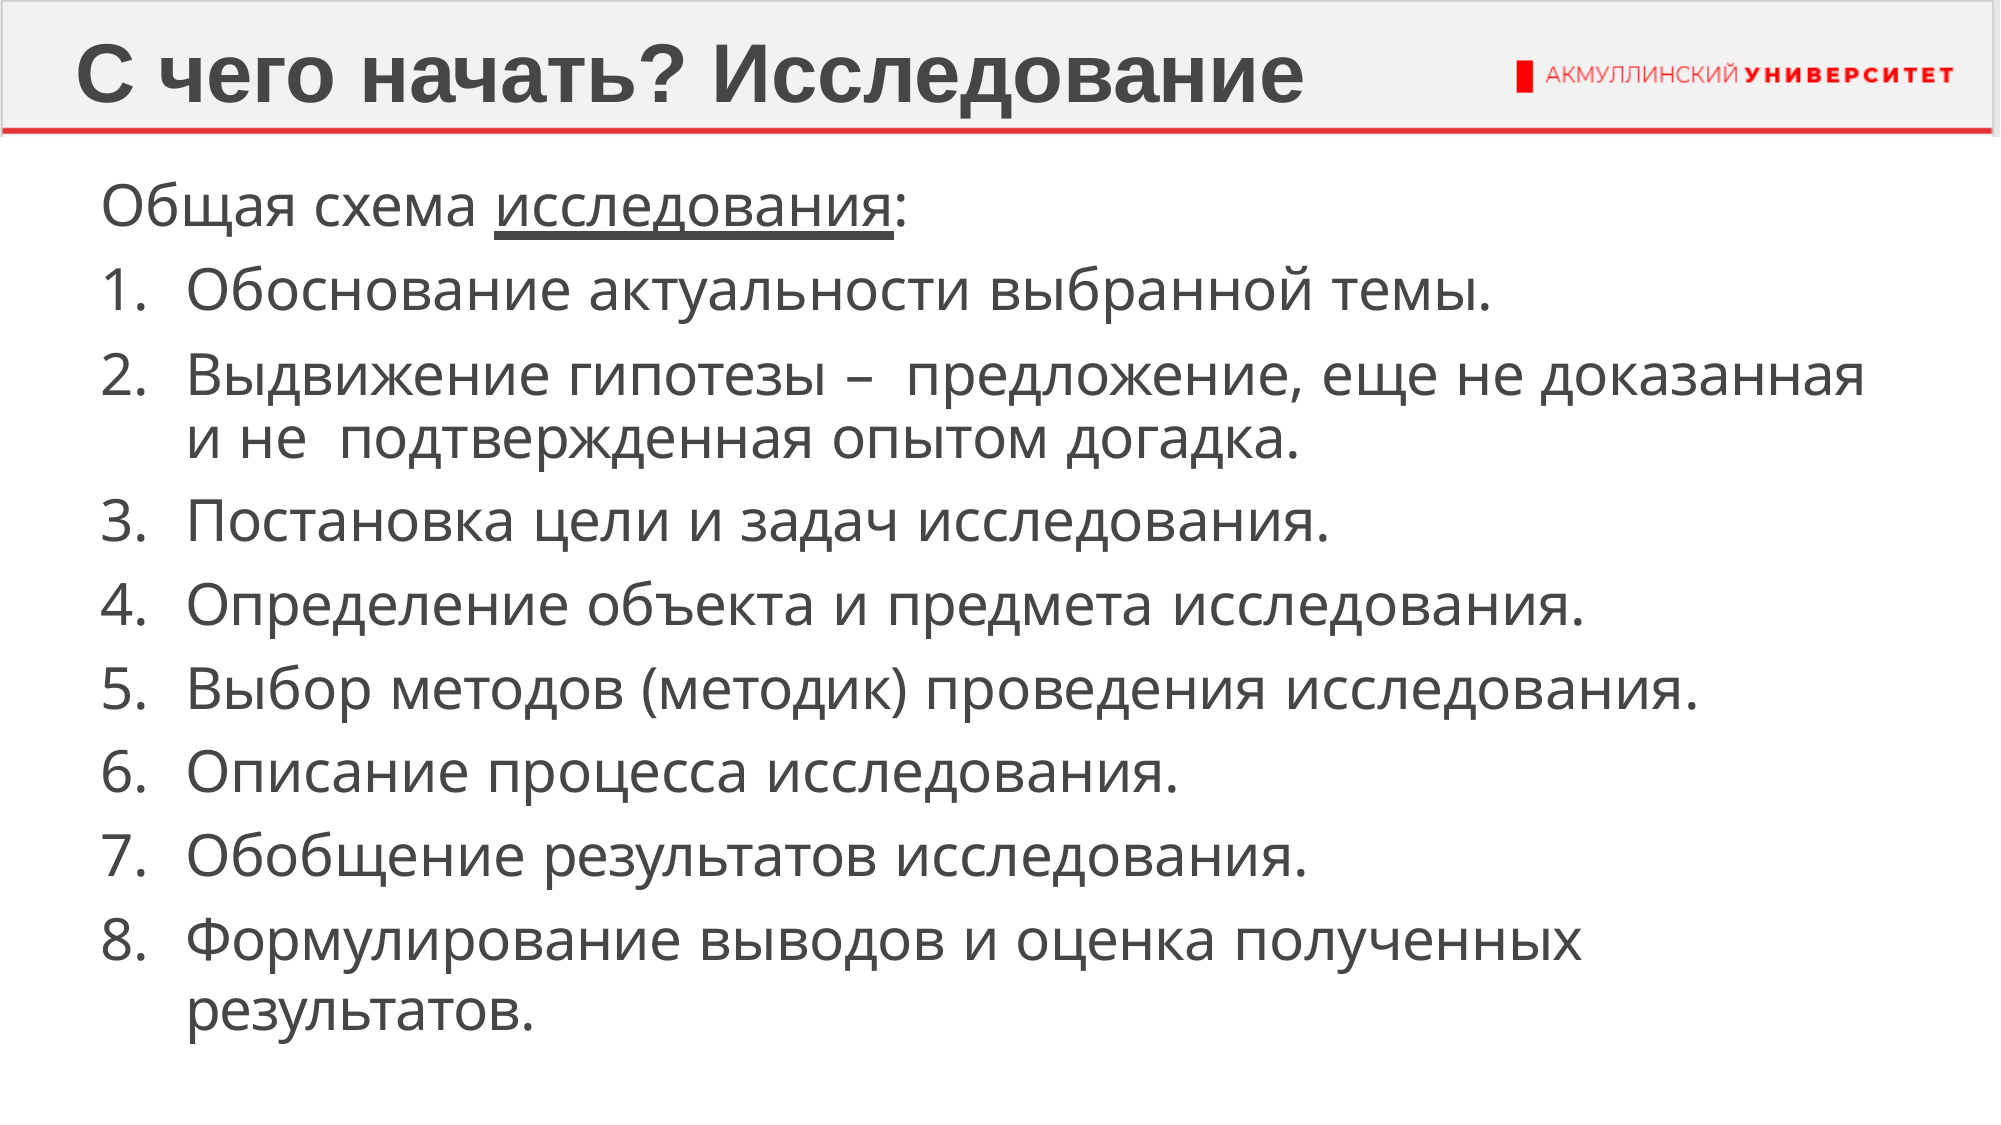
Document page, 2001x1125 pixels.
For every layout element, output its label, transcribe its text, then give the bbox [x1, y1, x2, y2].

picture [0, 0, 2000, 137]
title С чего начать? Исследование [73, 16, 1317, 207]
text_box Общая схема исследования: Обоснование актуальности выбранной темы. Выдвижение гипотезы – предложение, еще не доказанная и не подтвержденная опытом догадка. Постановка цели и задач исследования. Определение объекта и предмета исследования. Выбор методов (методик) проведения исследования. Описание процесса исследования. Обобщение результатов исследования. Формулирование выводов и оценка полученных результатов. [98, 152, 1908, 1043]
